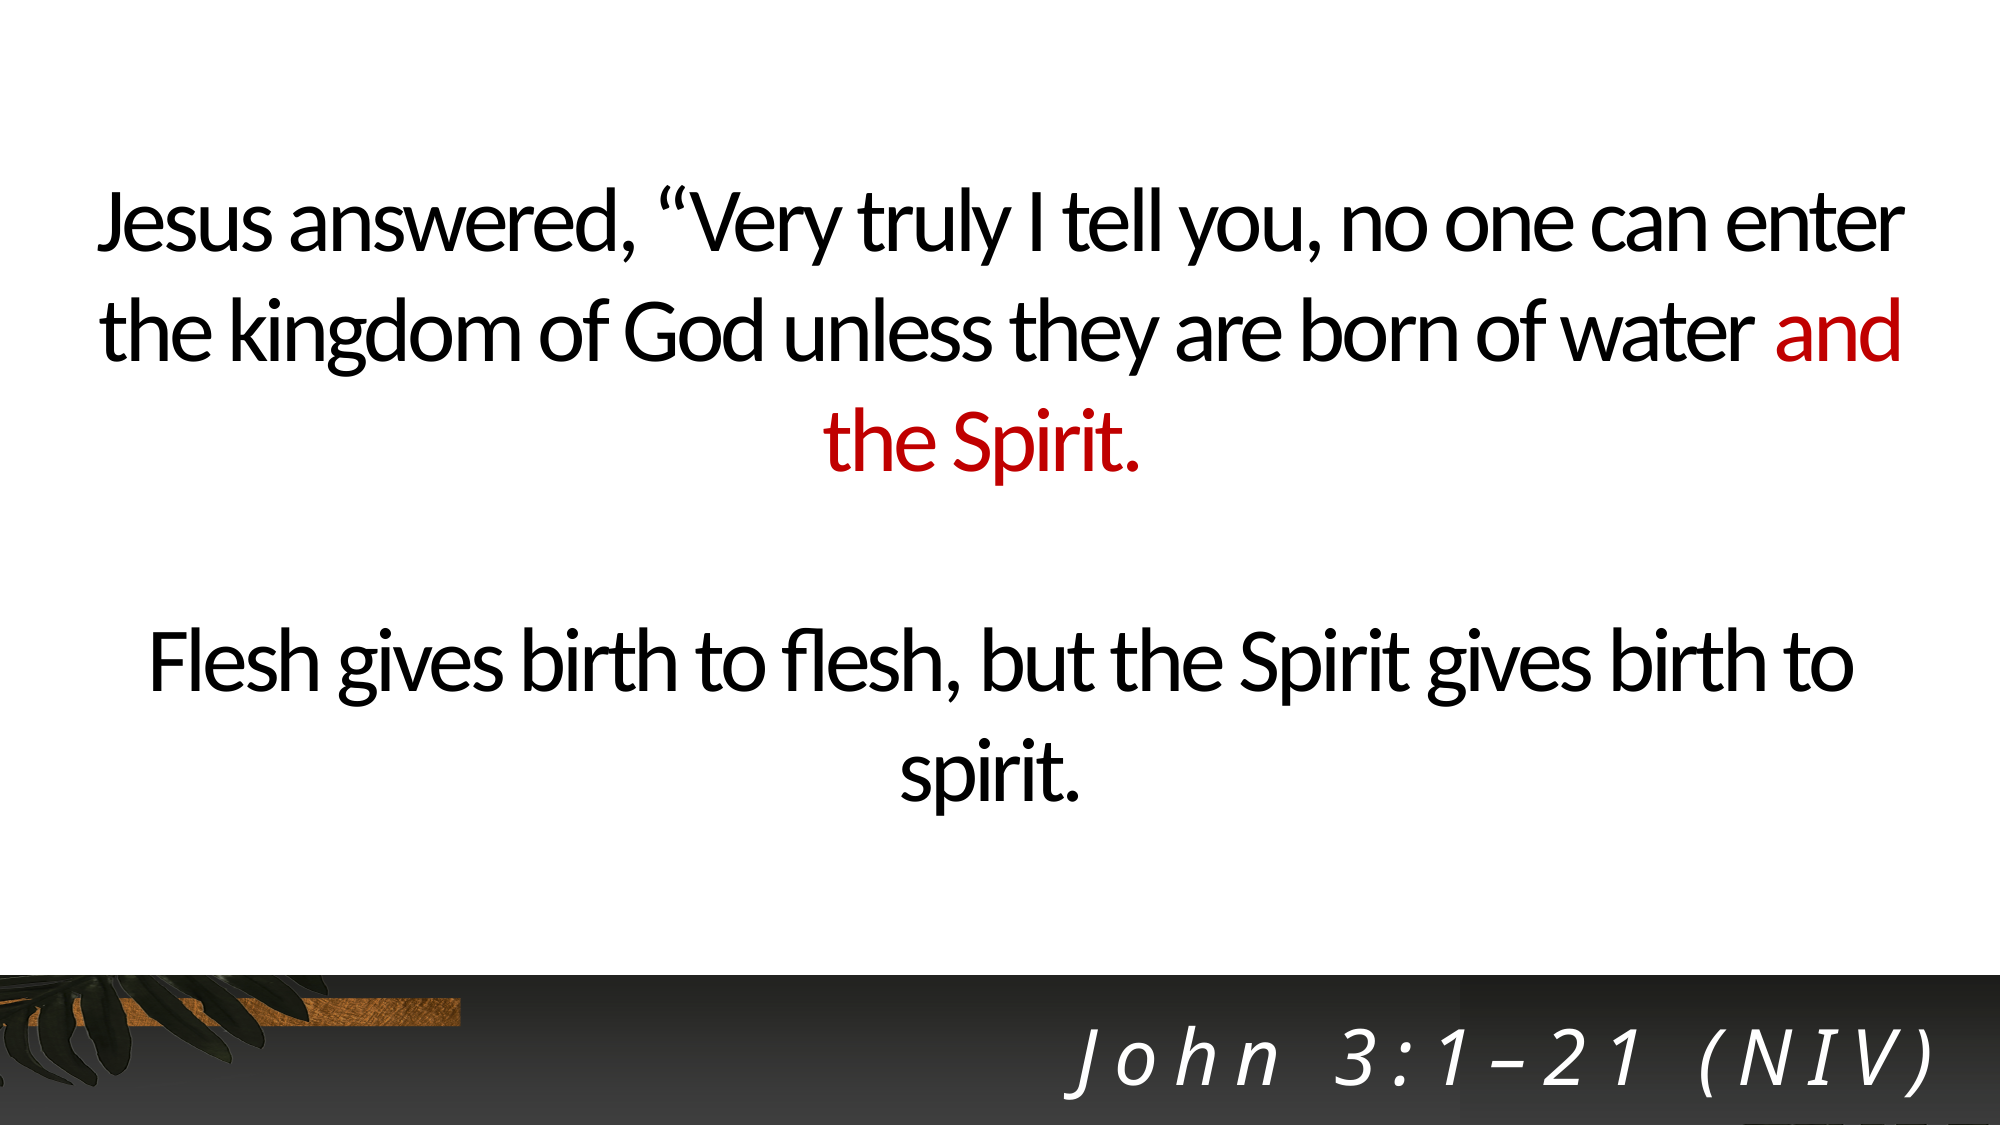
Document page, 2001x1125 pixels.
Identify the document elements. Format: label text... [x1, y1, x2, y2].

text_box Jesus answered, “Very truly I tell you, no one can enter the kingdom of God unless they are born of water and the Spirit. Flesh gives birth to flesh, but the Spirit gives birth to spirit. [81, 37, 1919, 942]
picture [0, 975, 2000, 1125]
